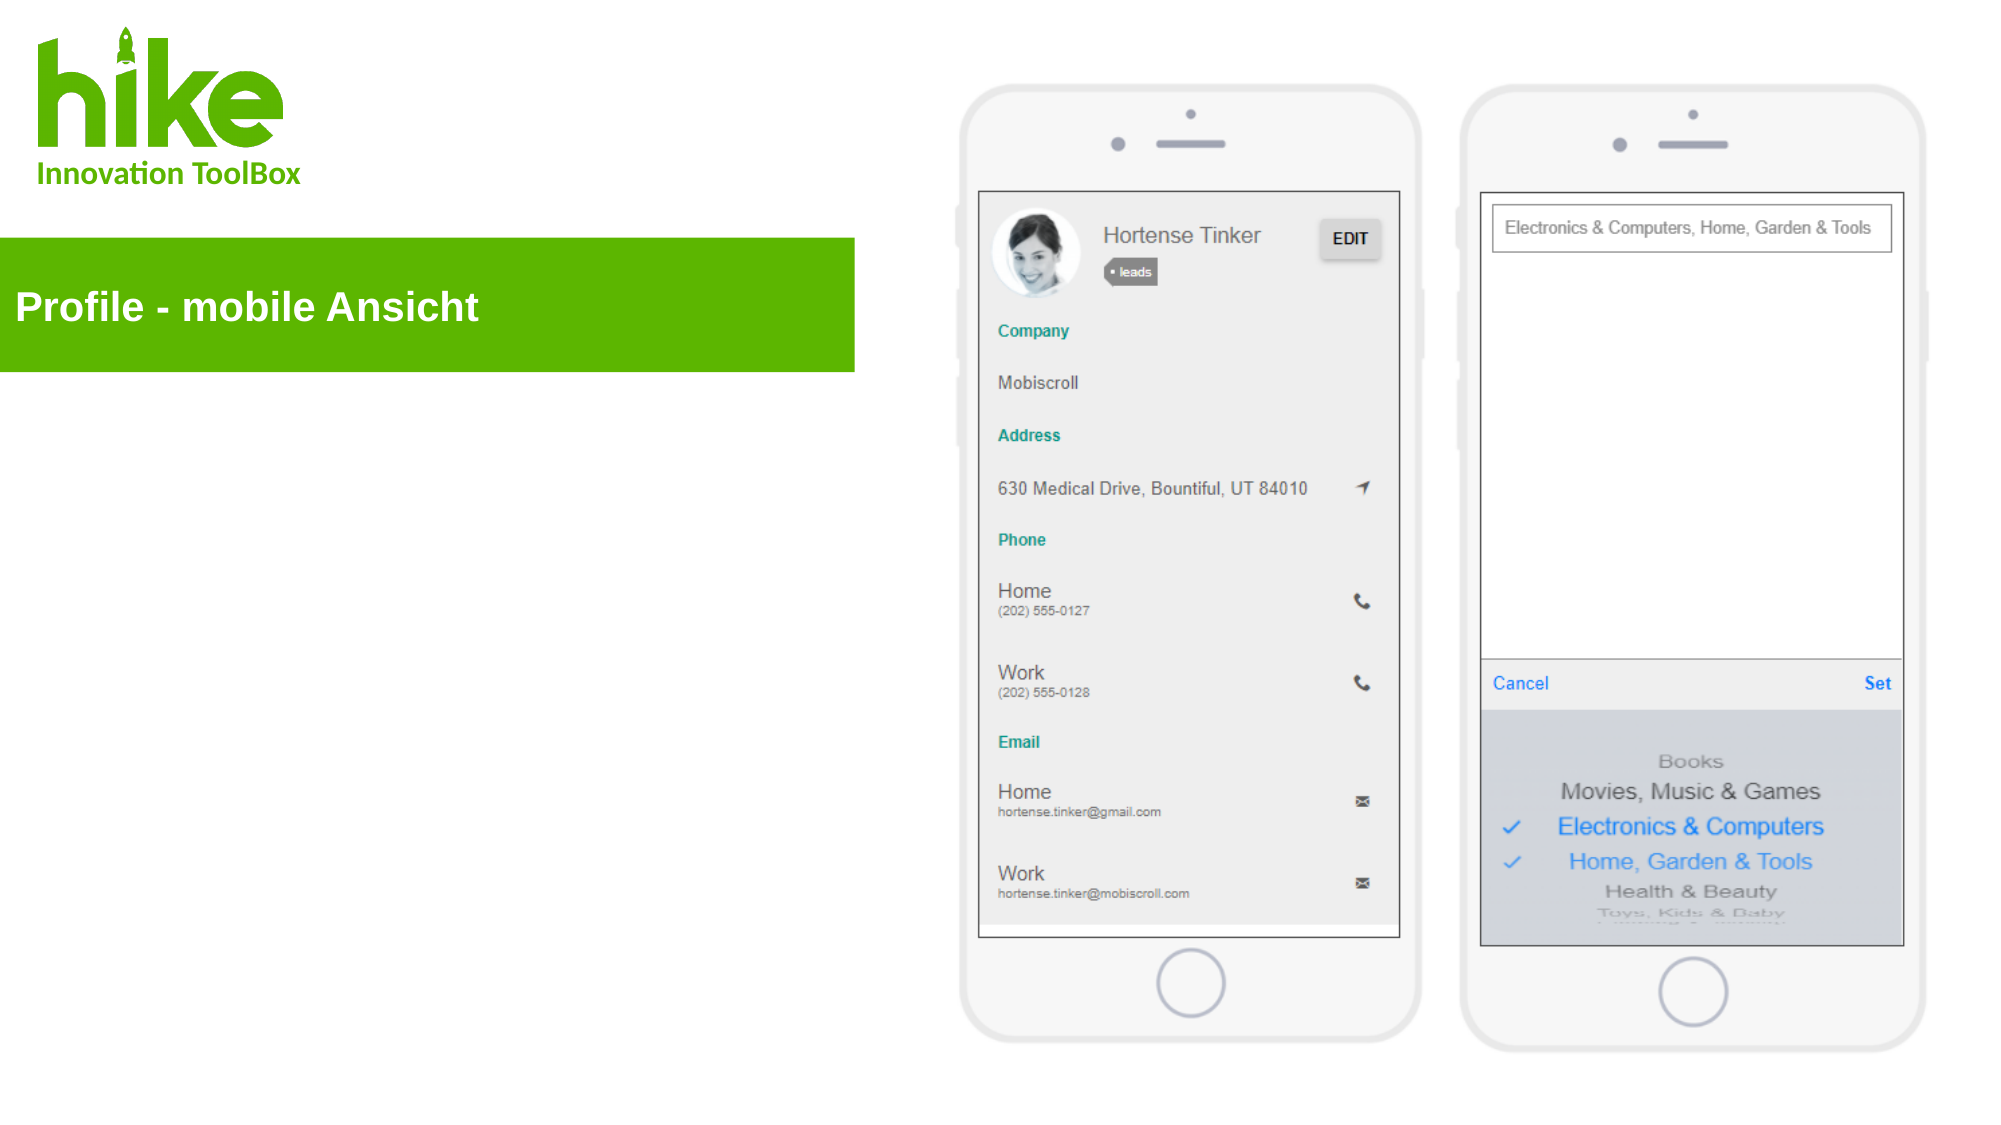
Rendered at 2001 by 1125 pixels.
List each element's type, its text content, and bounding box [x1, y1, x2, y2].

text_box Profile - mobile Ansicht [0, 237, 855, 373]
text_box Innovation ToolBox [21, 143, 353, 199]
picture [938, 69, 1965, 1071]
picture [38, 0, 284, 153]
